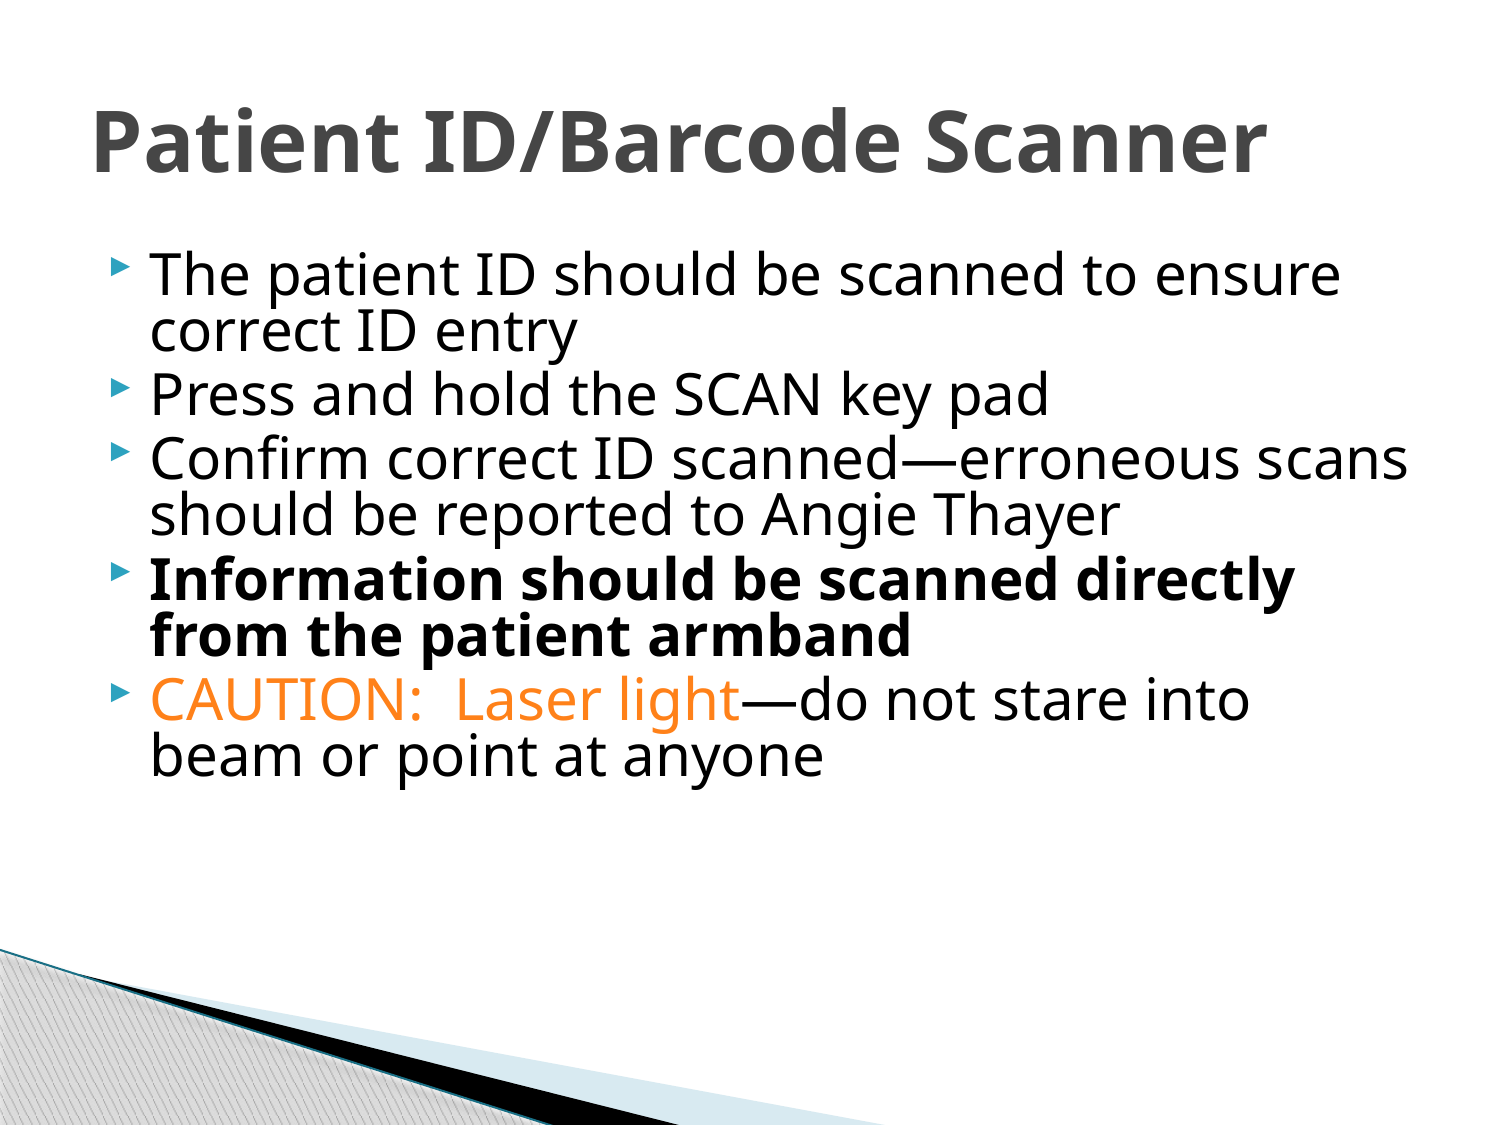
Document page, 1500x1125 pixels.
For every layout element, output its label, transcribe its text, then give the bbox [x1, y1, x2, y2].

title Patient ID/Barcode Scanner [75, 45, 1425, 233]
list The patient ID should be scanned to ensure correct ID entry Press and hold the SCAN key pad Confirm correct ID scanned—erroneous scans should be reported to Angie Thayer Information should be scanned directly from the patient armband CAUTION: Laser light—do not stare into beam or point at anyone [75, 243, 1425, 986]
